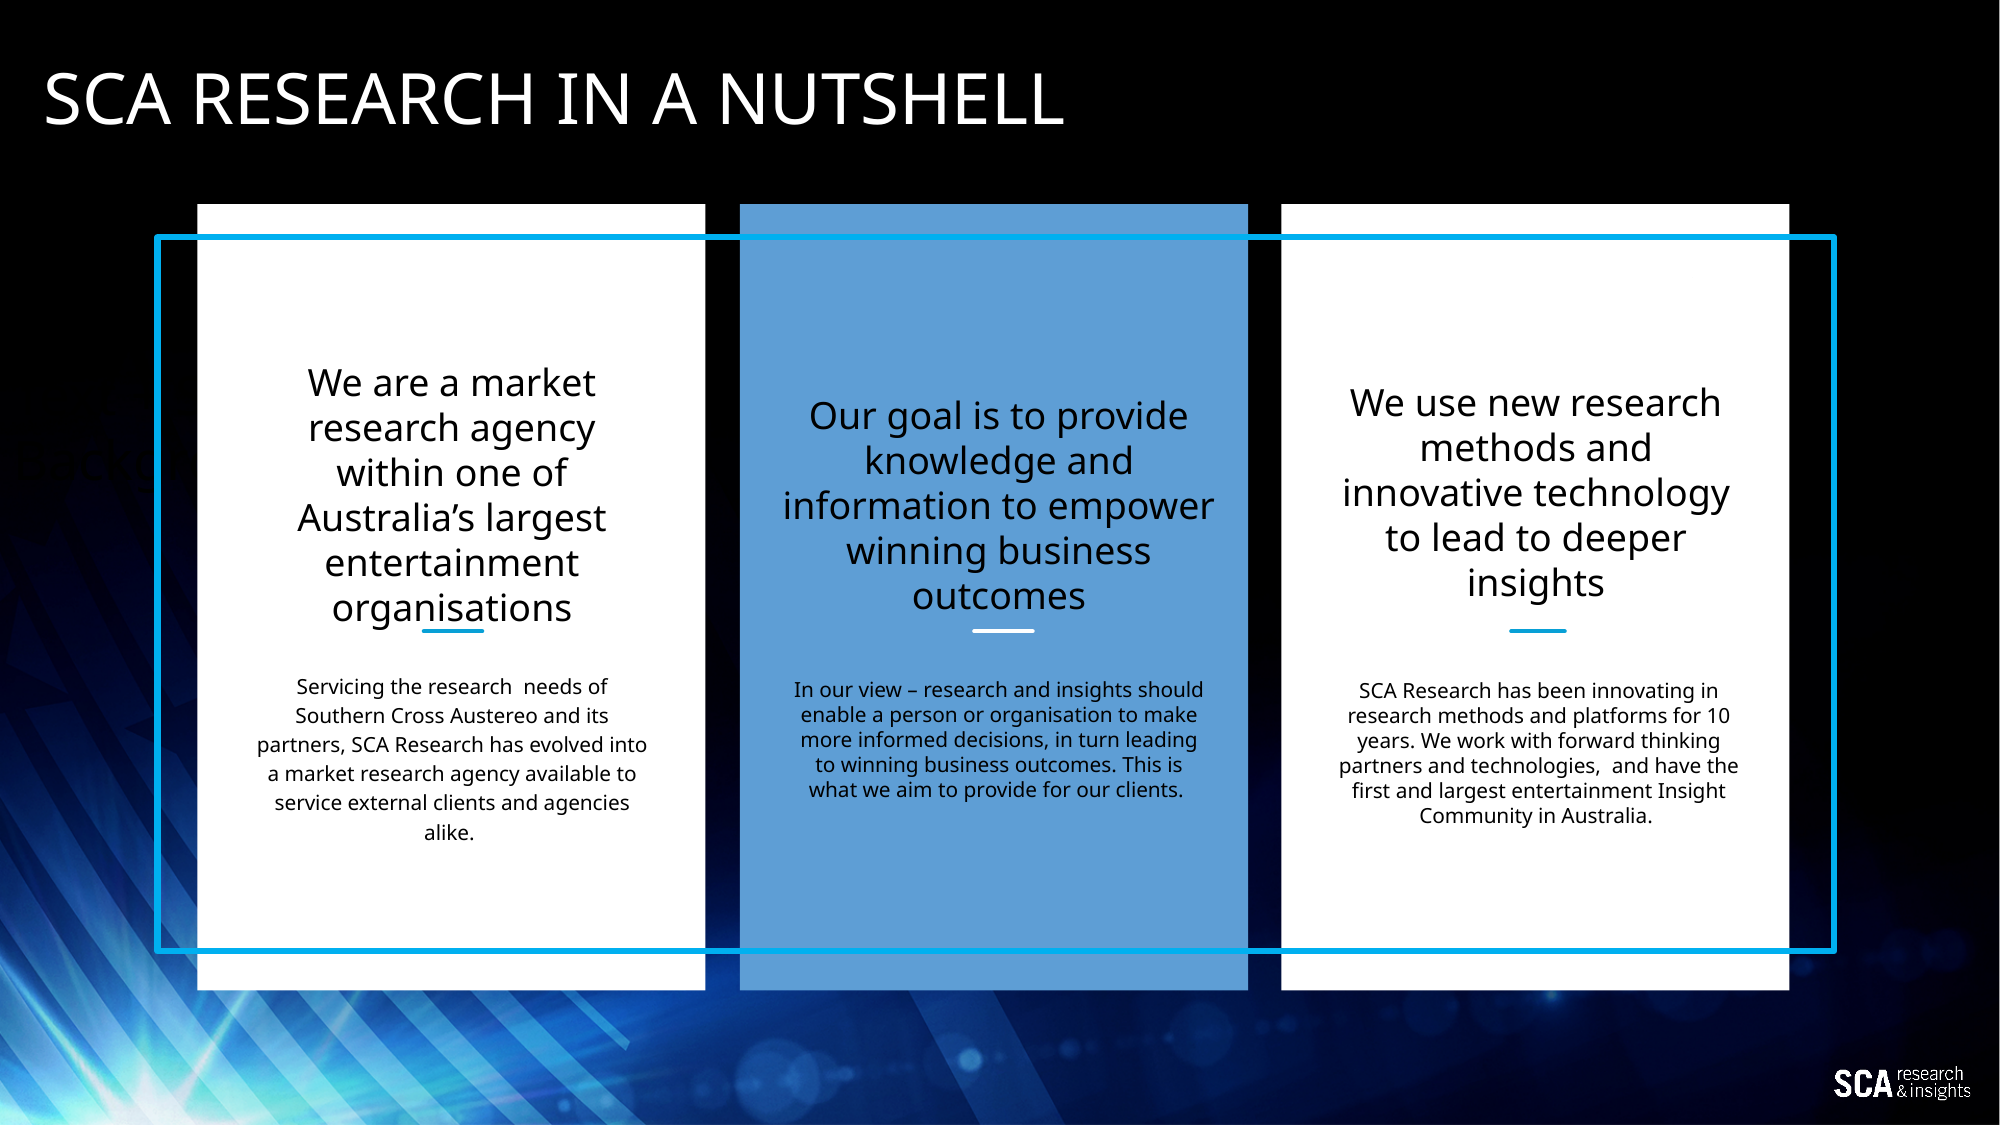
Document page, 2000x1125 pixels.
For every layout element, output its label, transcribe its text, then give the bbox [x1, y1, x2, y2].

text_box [253, 358, 651, 846]
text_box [197, 203, 1790, 991]
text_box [1328, 378, 1750, 830]
text_box [157, 237, 193, 952]
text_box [773, 391, 1225, 811]
text_box [1797, 237, 1835, 952]
picture [0, 0, 2000, 1125]
title SCA Research in a nutshell [37, 40, 1968, 146]
